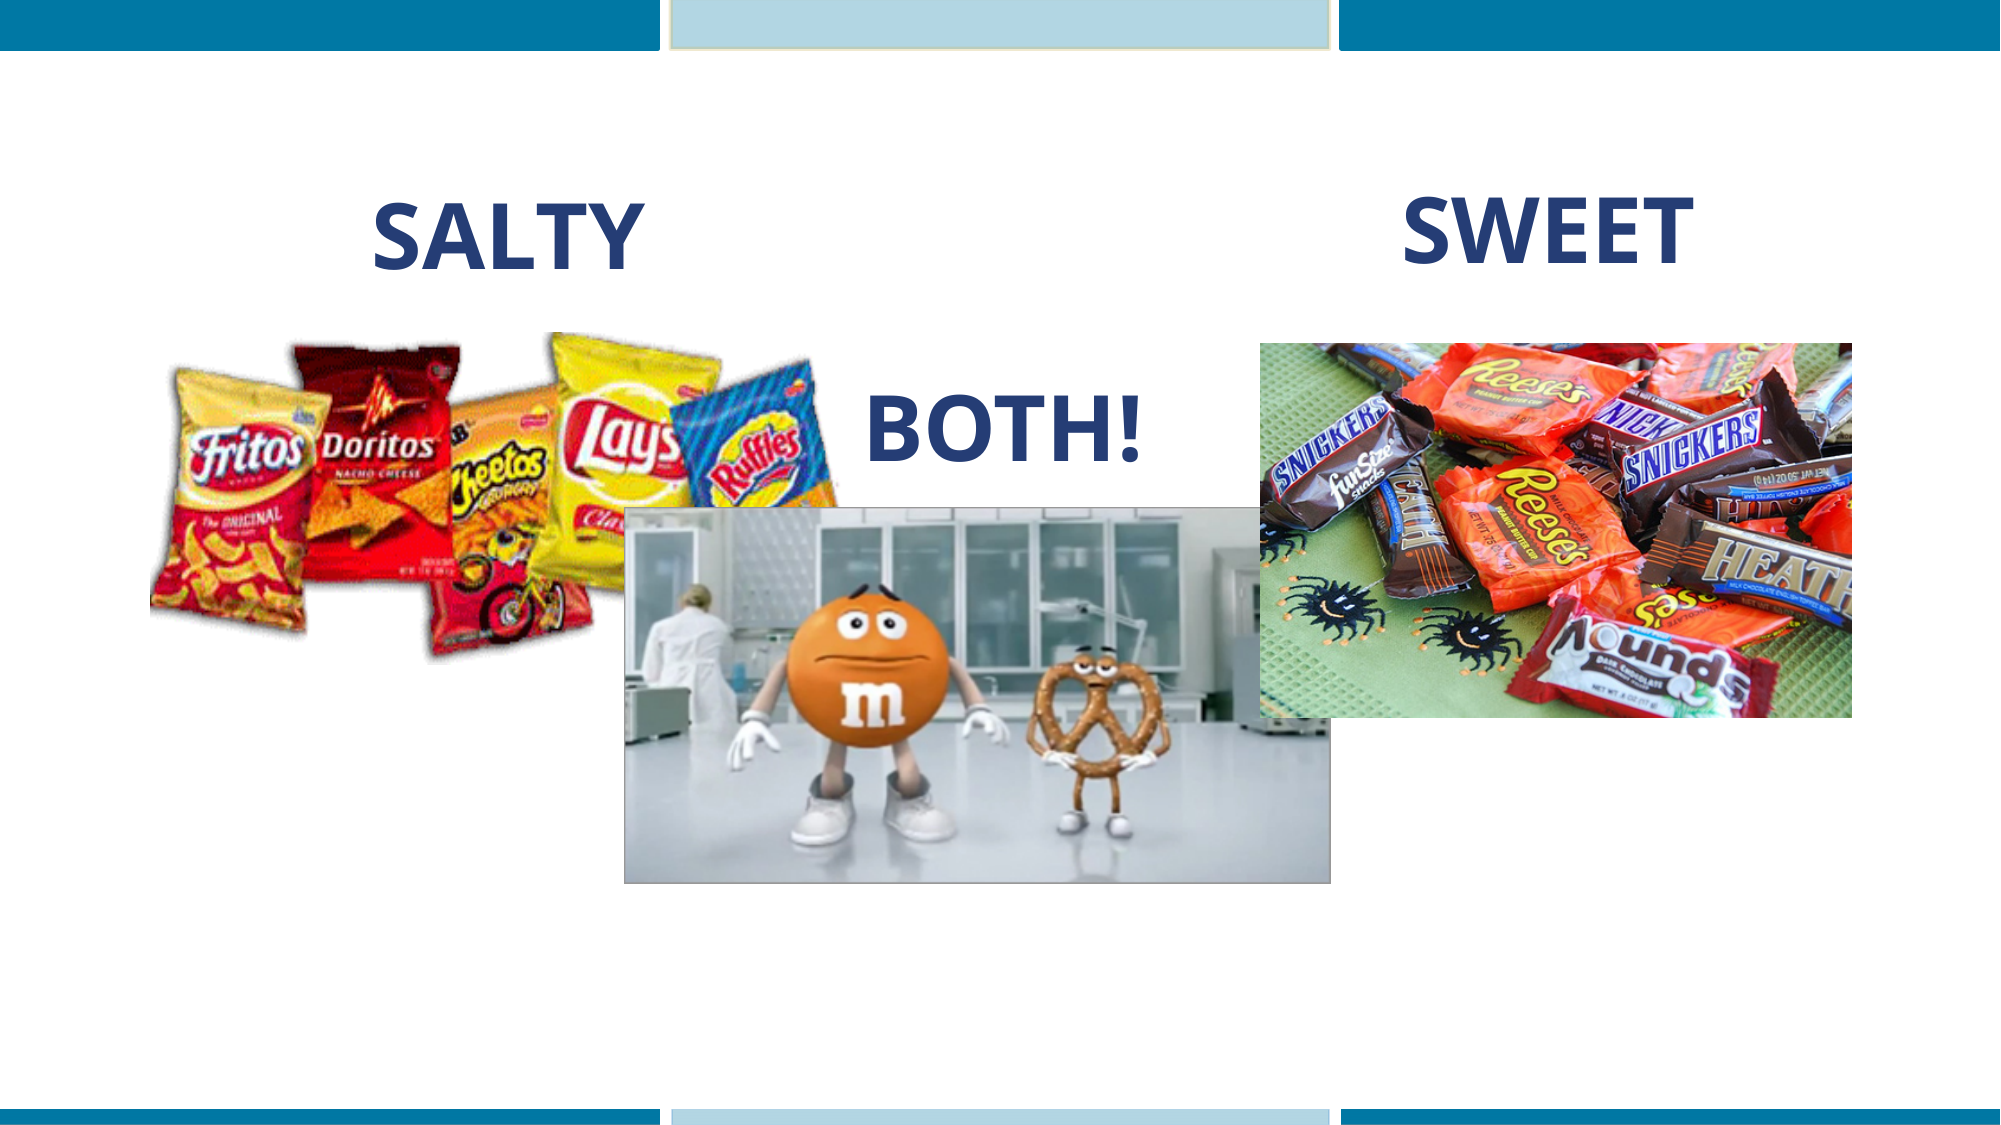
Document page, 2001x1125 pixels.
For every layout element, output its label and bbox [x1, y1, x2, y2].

text_box [0, 0, 2000, 1125]
